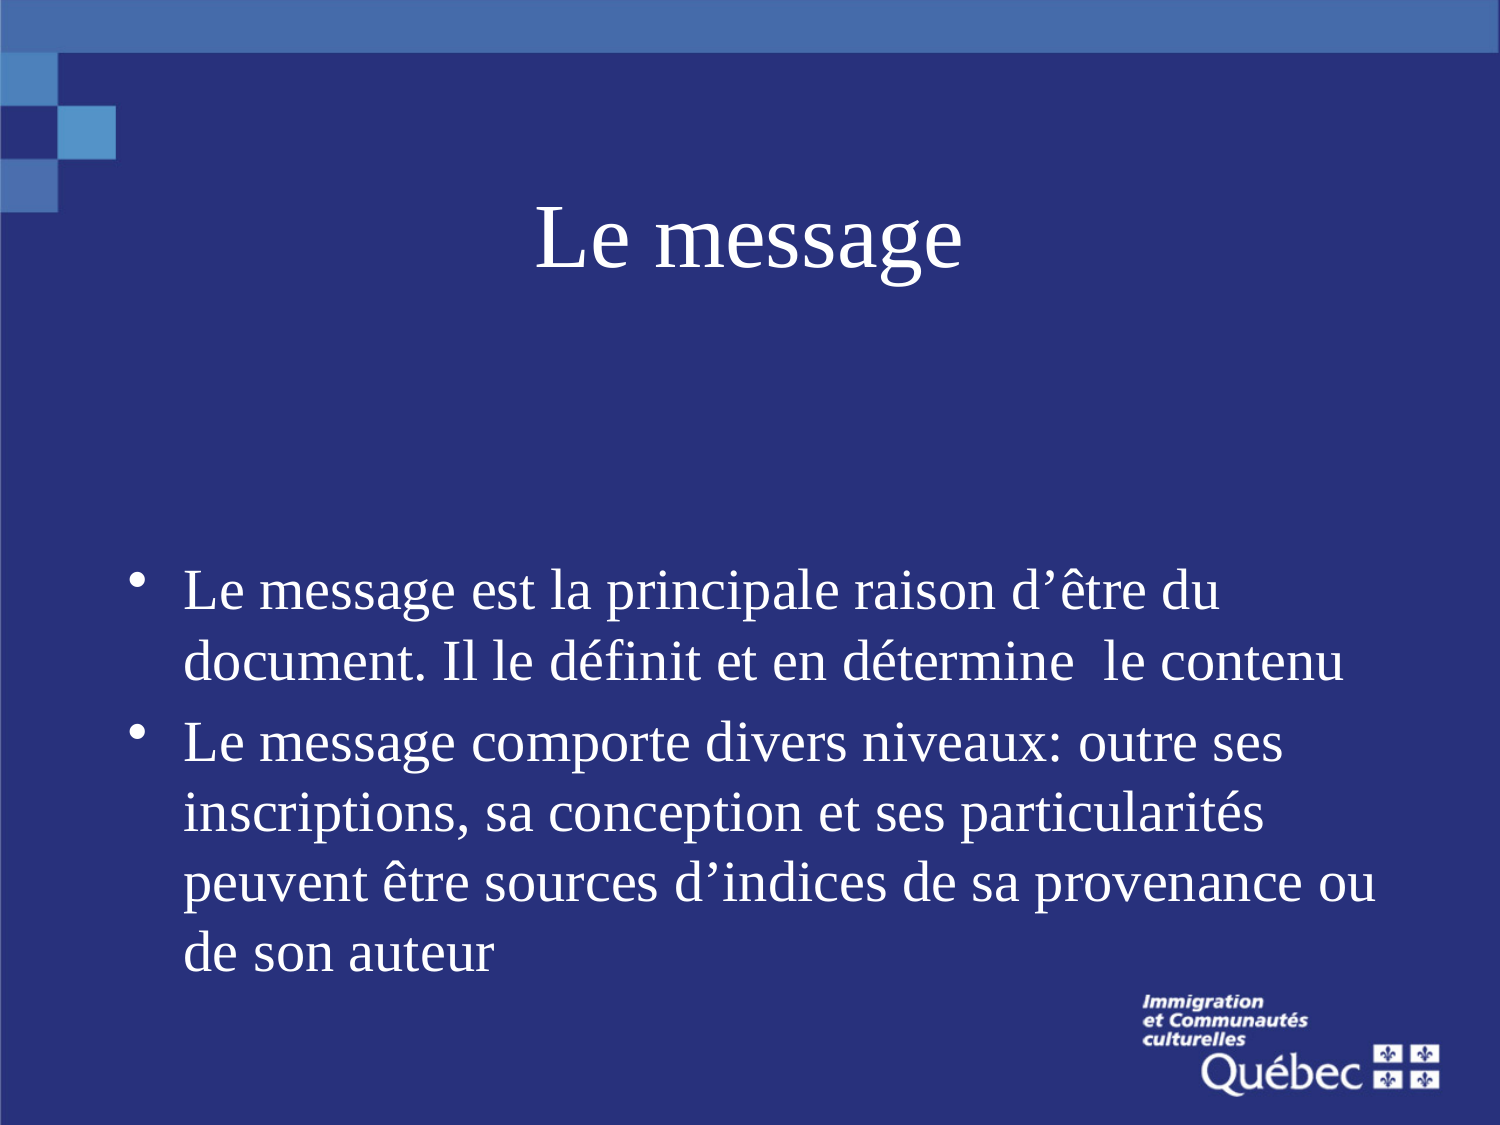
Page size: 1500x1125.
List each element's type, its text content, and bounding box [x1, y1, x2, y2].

title Le message [112, 137, 1388, 326]
picture [0, 0, 1500, 1125]
list Le message est la principale raison d’être du document. Il le définit et en détermine le contenu Le message comporte divers niveaux: outre ses inscriptions, sa conception et ses particularités peuvent être sources d’indices de sa provenance ou de son auteur [112, 462, 1401, 1001]
